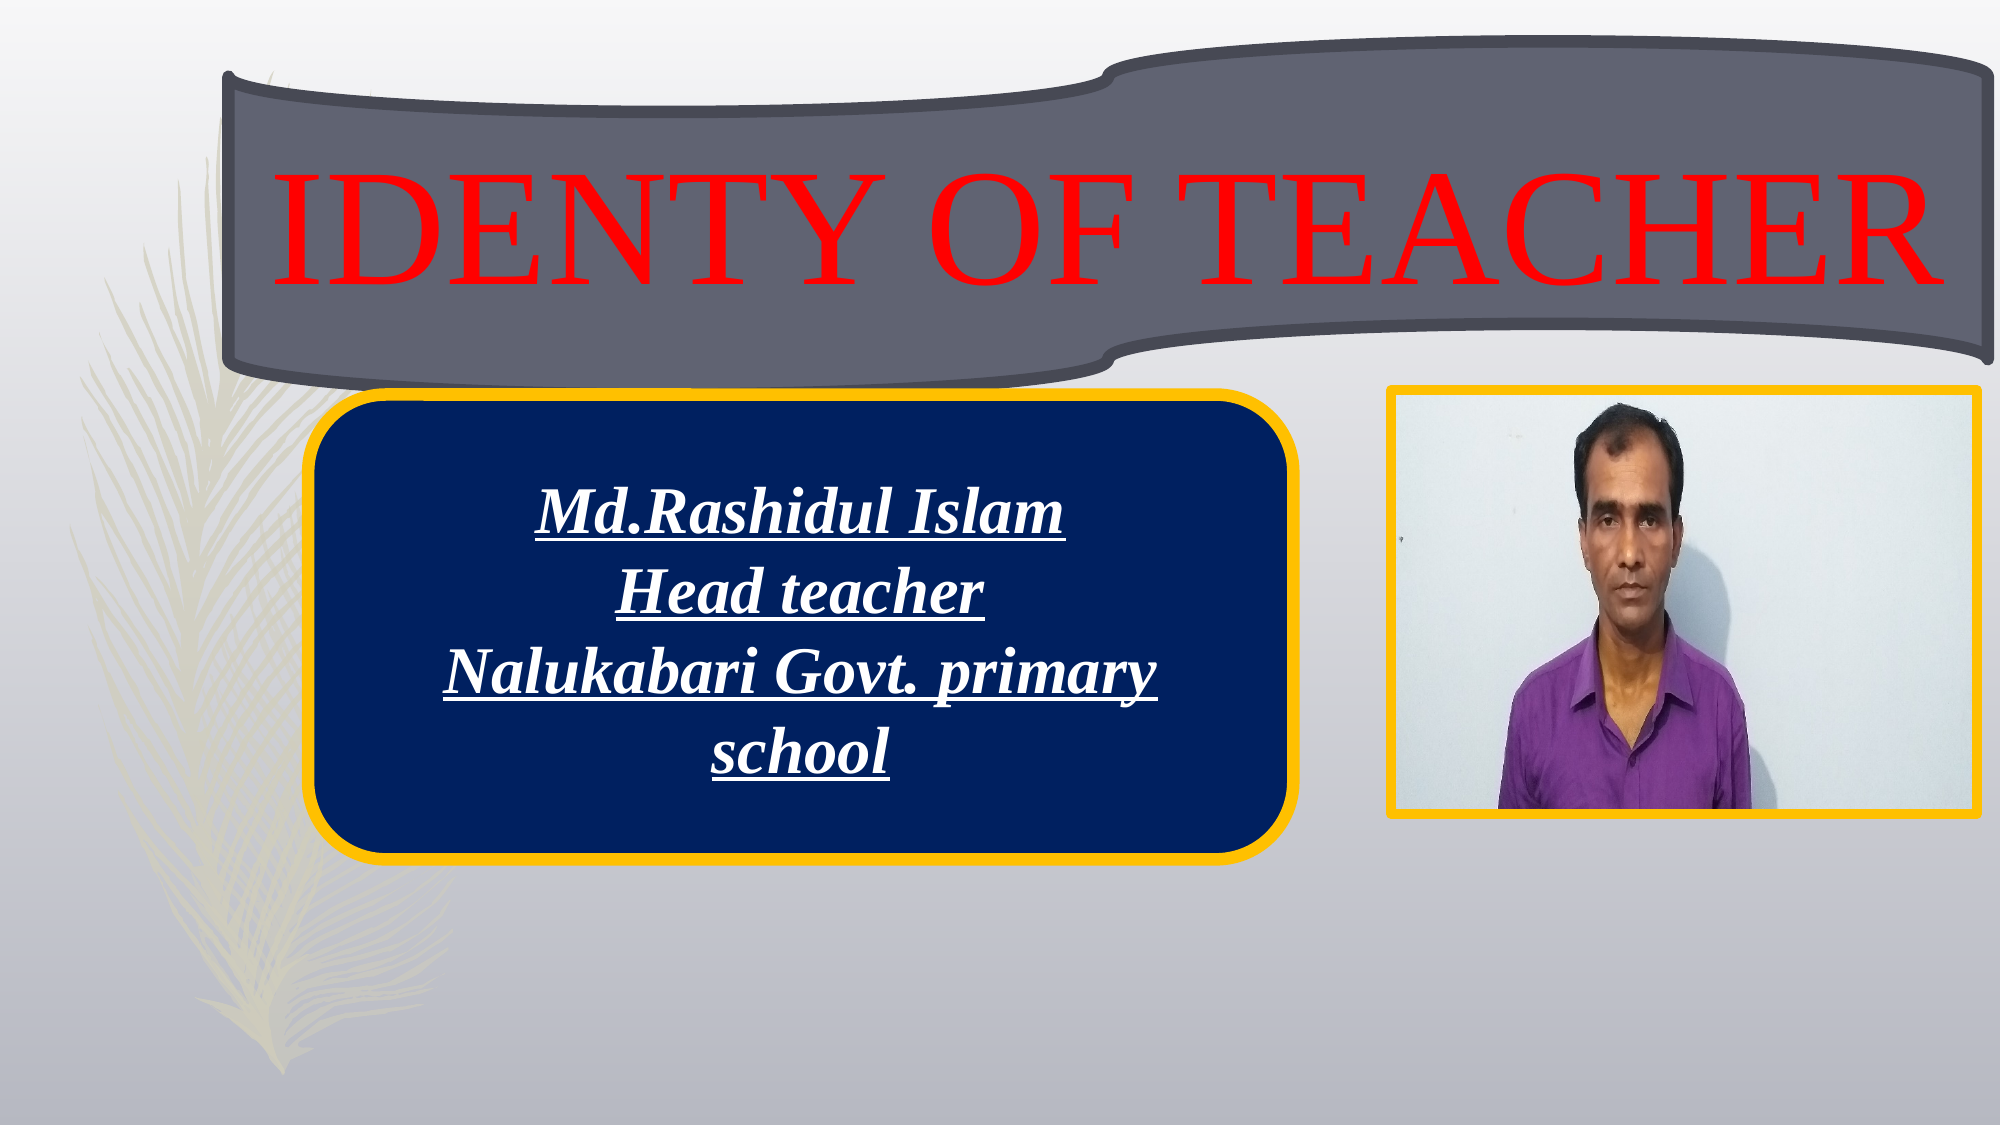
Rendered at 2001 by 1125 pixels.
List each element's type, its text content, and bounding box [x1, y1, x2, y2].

picture [1395, 394, 1973, 810]
text_box Md.Rashidul Islam Head teacher Nalukabari Govt. primary school [307, 393, 1295, 861]
text_box IDENTY OF TEACHER [227, 40, 1989, 393]
